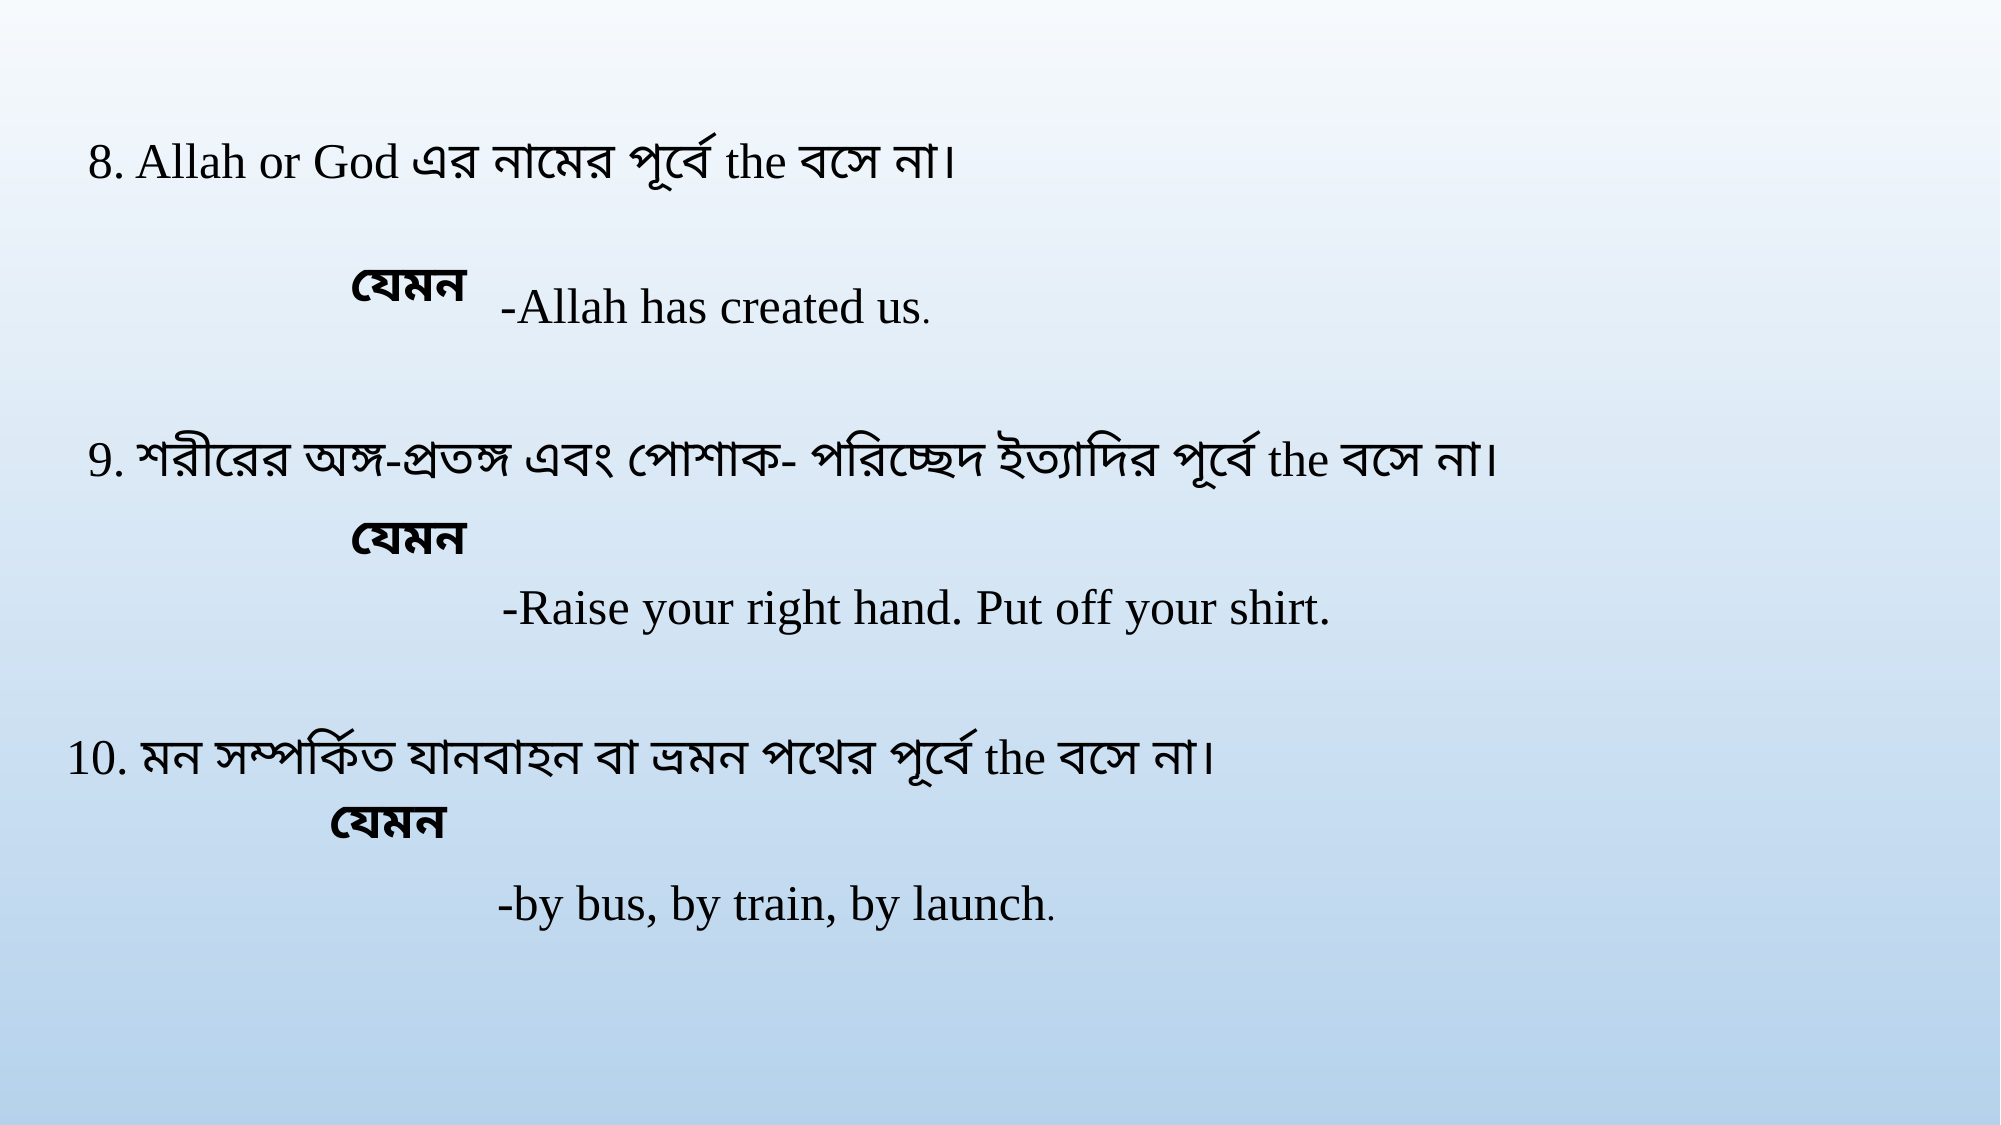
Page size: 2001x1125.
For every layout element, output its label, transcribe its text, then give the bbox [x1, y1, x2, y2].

text_box -by bus, by train, by launch. [482, 859, 1071, 938]
text_box -Allah has created us. [485, 262, 956, 342]
text_box 9. শরীরের অঙ্গ-প্রতঙ্গ এবং পোশাক- পরিচ্ছেদ ইত্যাদির পূর্বে the বসে না। [73, 419, 1630, 495]
text_box যেমন [335, 496, 483, 572]
text_box যেমন [335, 244, 483, 320]
text_box 8. Allah or God এর নামের পূর্বে the বসে না। [73, 117, 1074, 197]
text_box যেমন [314, 780, 503, 856]
text_box 10. মন সম্পর্কিত যানবাহন বা ভ্রমন পথের পূর্বে the বসে না। [51, 713, 1330, 792]
text_box -Raise your right hand. Put off your shirt. [487, 562, 1359, 642]
